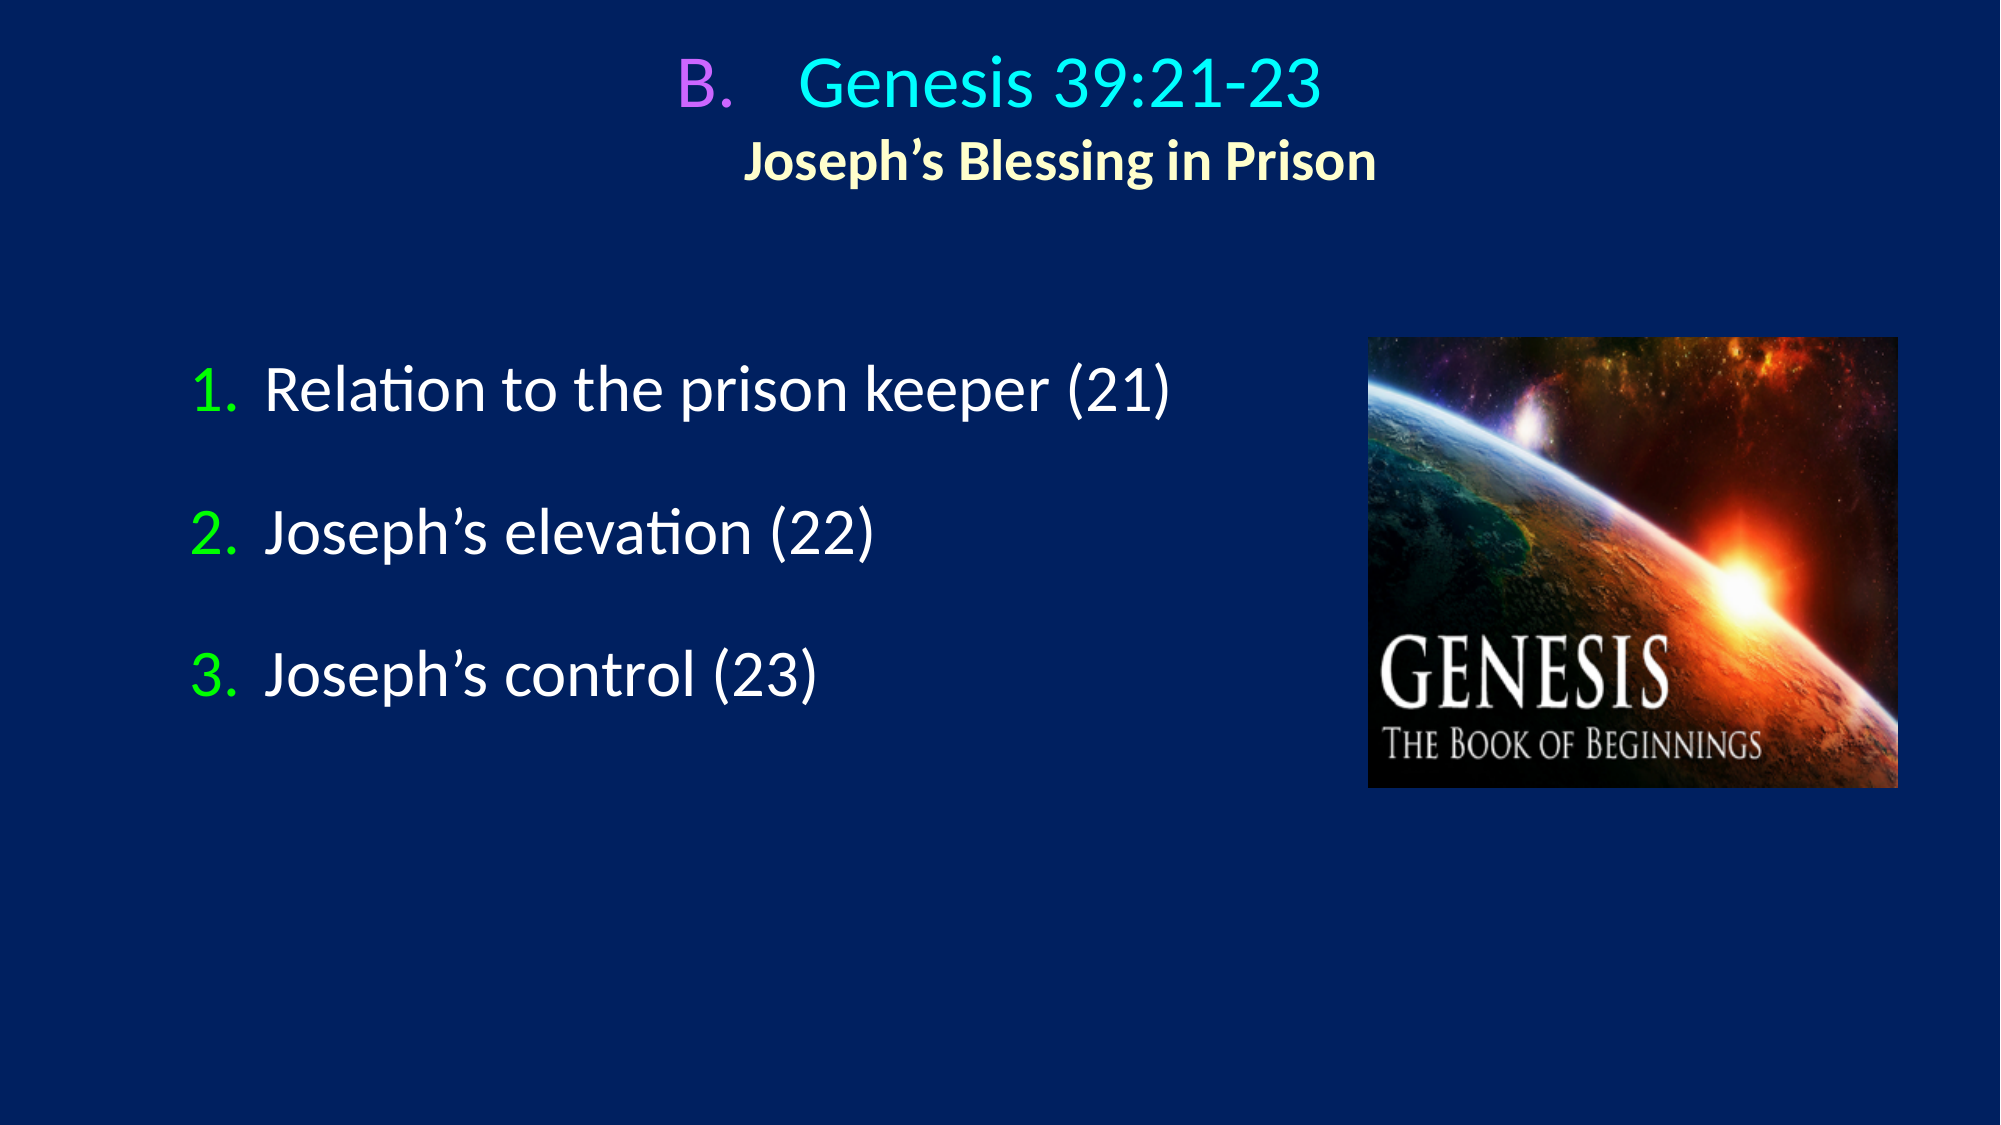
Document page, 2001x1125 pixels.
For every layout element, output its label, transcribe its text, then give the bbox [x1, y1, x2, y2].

list Relation to the prison keeper (21) Joseph’s elevation (22) Joseph’s control (23) [174, 337, 1288, 888]
picture [1367, 337, 1898, 788]
title Genesis 39:21-23 Joseph’s Blessing in Prison [392, 37, 1607, 188]
